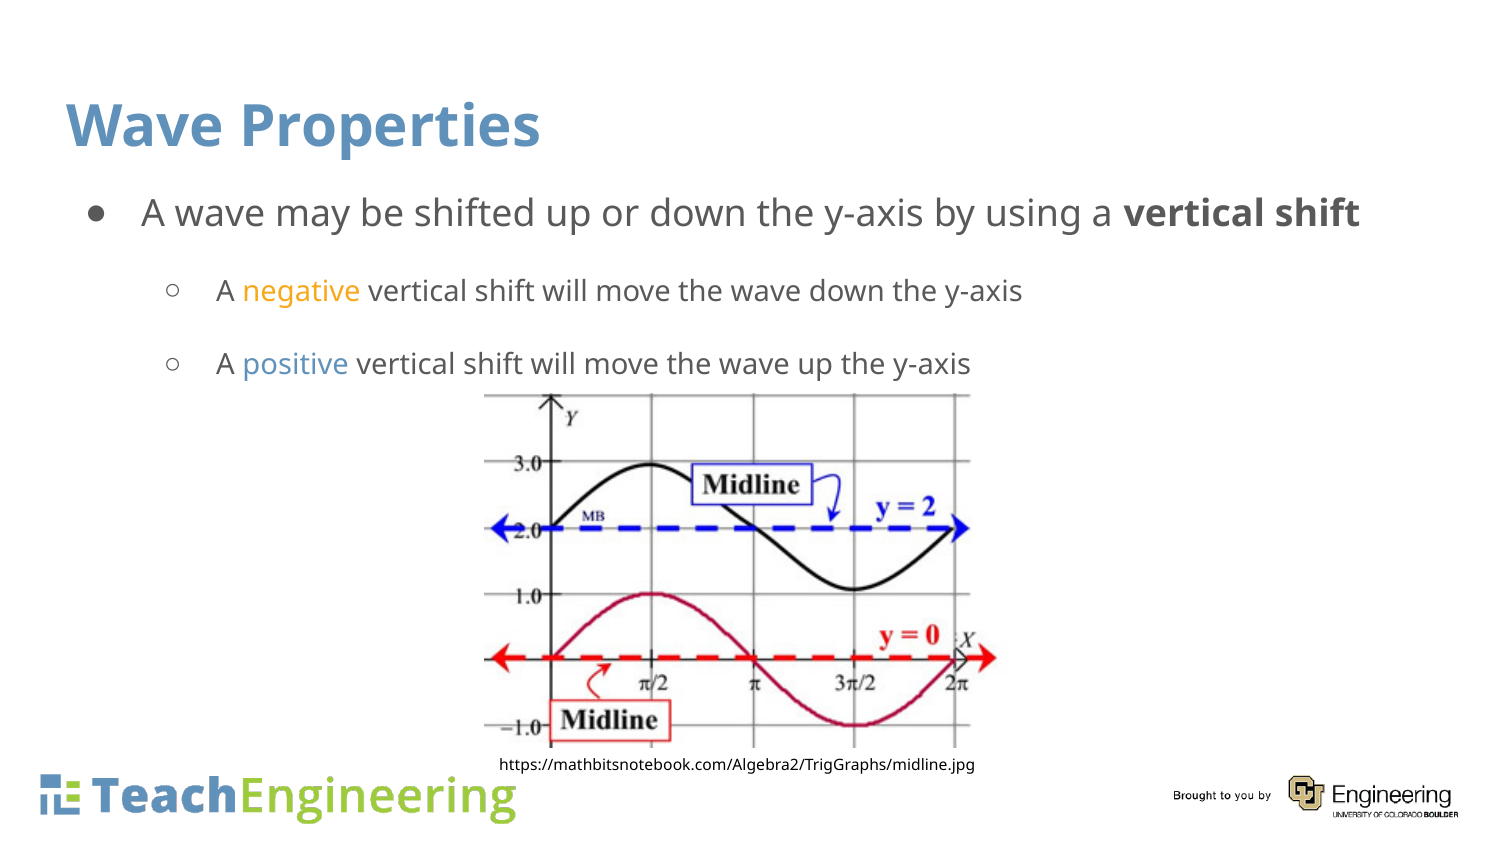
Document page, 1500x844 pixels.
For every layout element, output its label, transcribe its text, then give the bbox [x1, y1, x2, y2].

text_box https://mathbitsnotebook.com/Algebra2/TrigGraphs/midline.jpg [484, 753, 1016, 761]
picture [484, 392, 1016, 749]
list A wave may be shifted up or down the y-axis by using a vertical shift A negative vertical shift will move the wave down the y-axis A positive vertical shift will move the wave up the y-axis [51, 166, 1449, 728]
picture [24, 762, 1476, 830]
title Wave Properties [51, 72, 1449, 166]
